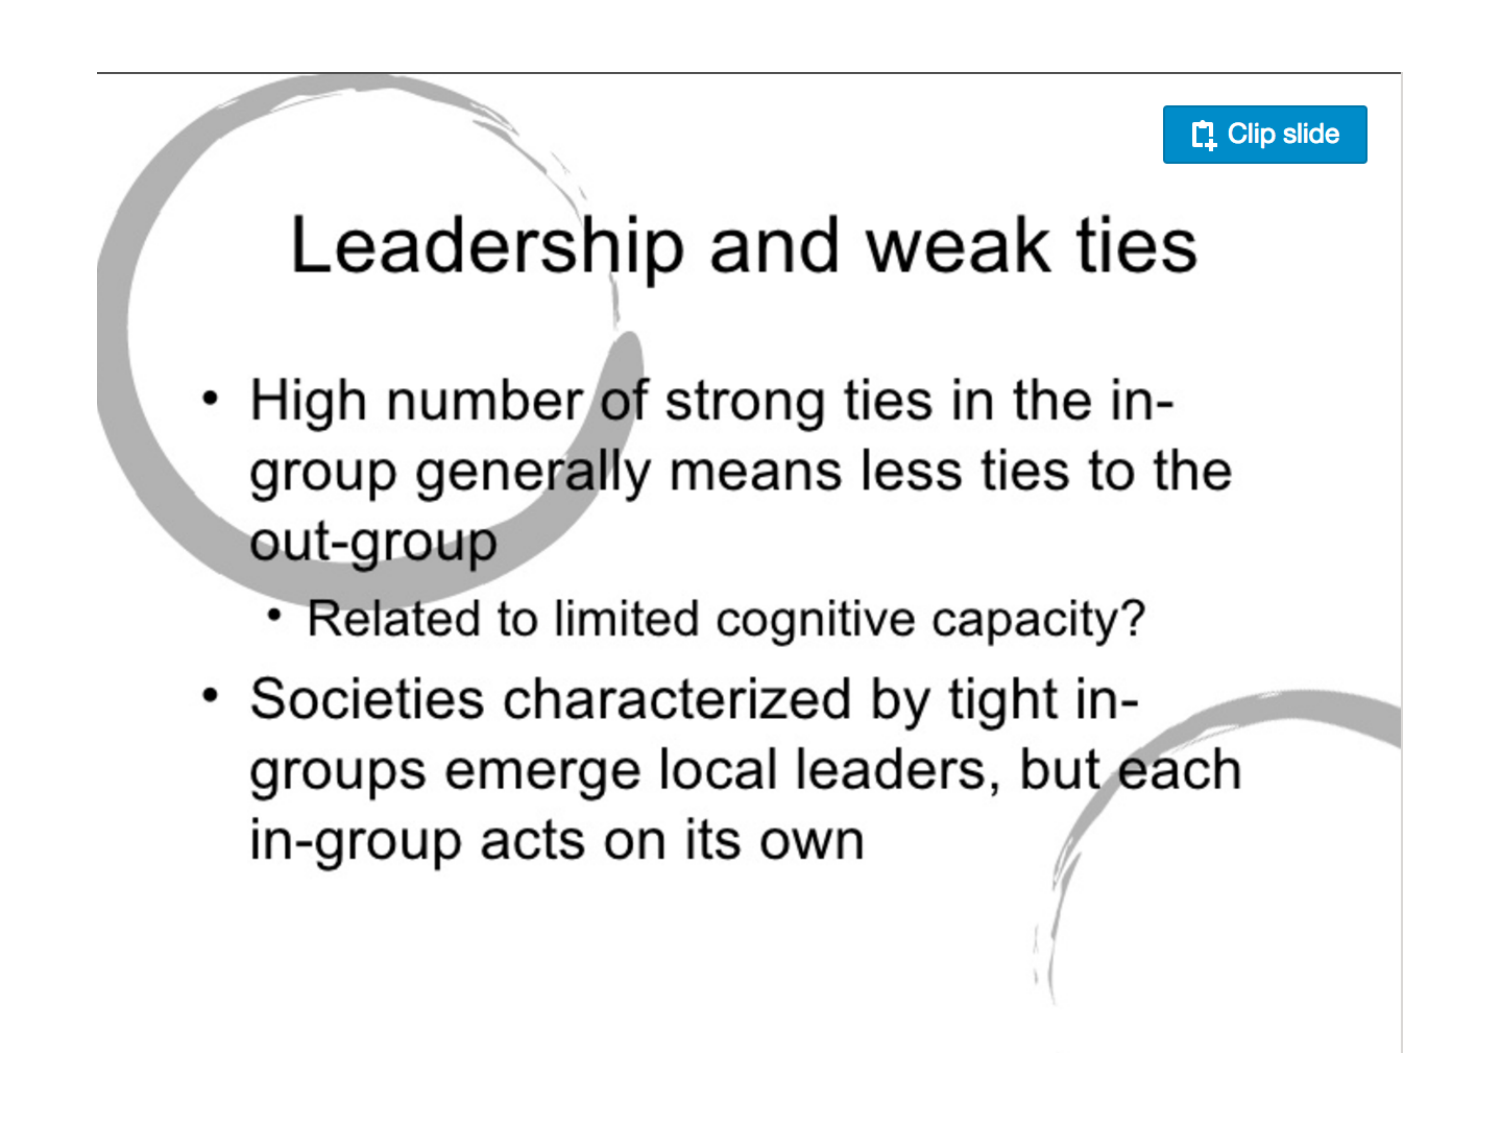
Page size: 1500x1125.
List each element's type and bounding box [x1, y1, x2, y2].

picture [97, 72, 1403, 1053]
